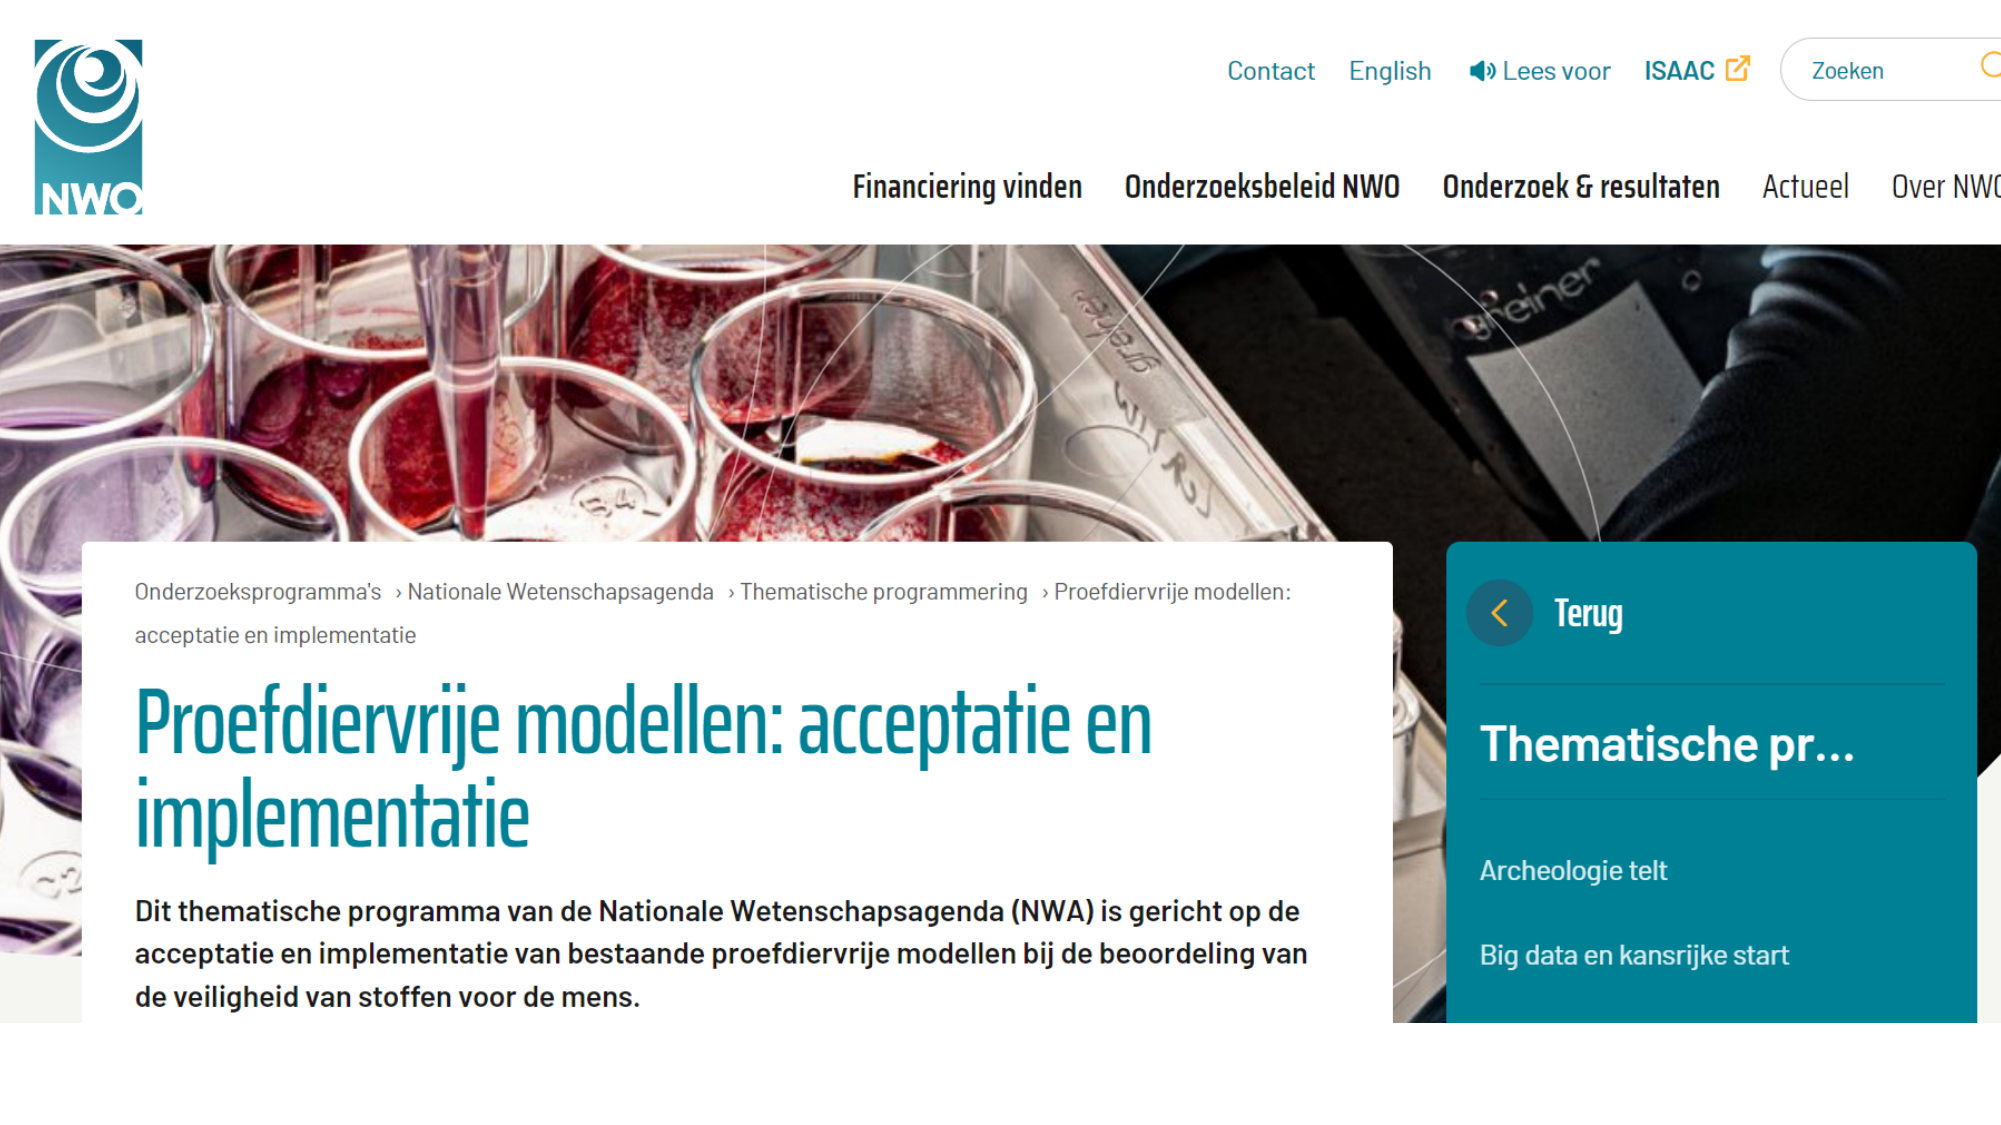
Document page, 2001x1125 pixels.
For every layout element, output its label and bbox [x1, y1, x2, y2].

picture [0, 18, 2001, 1023]
